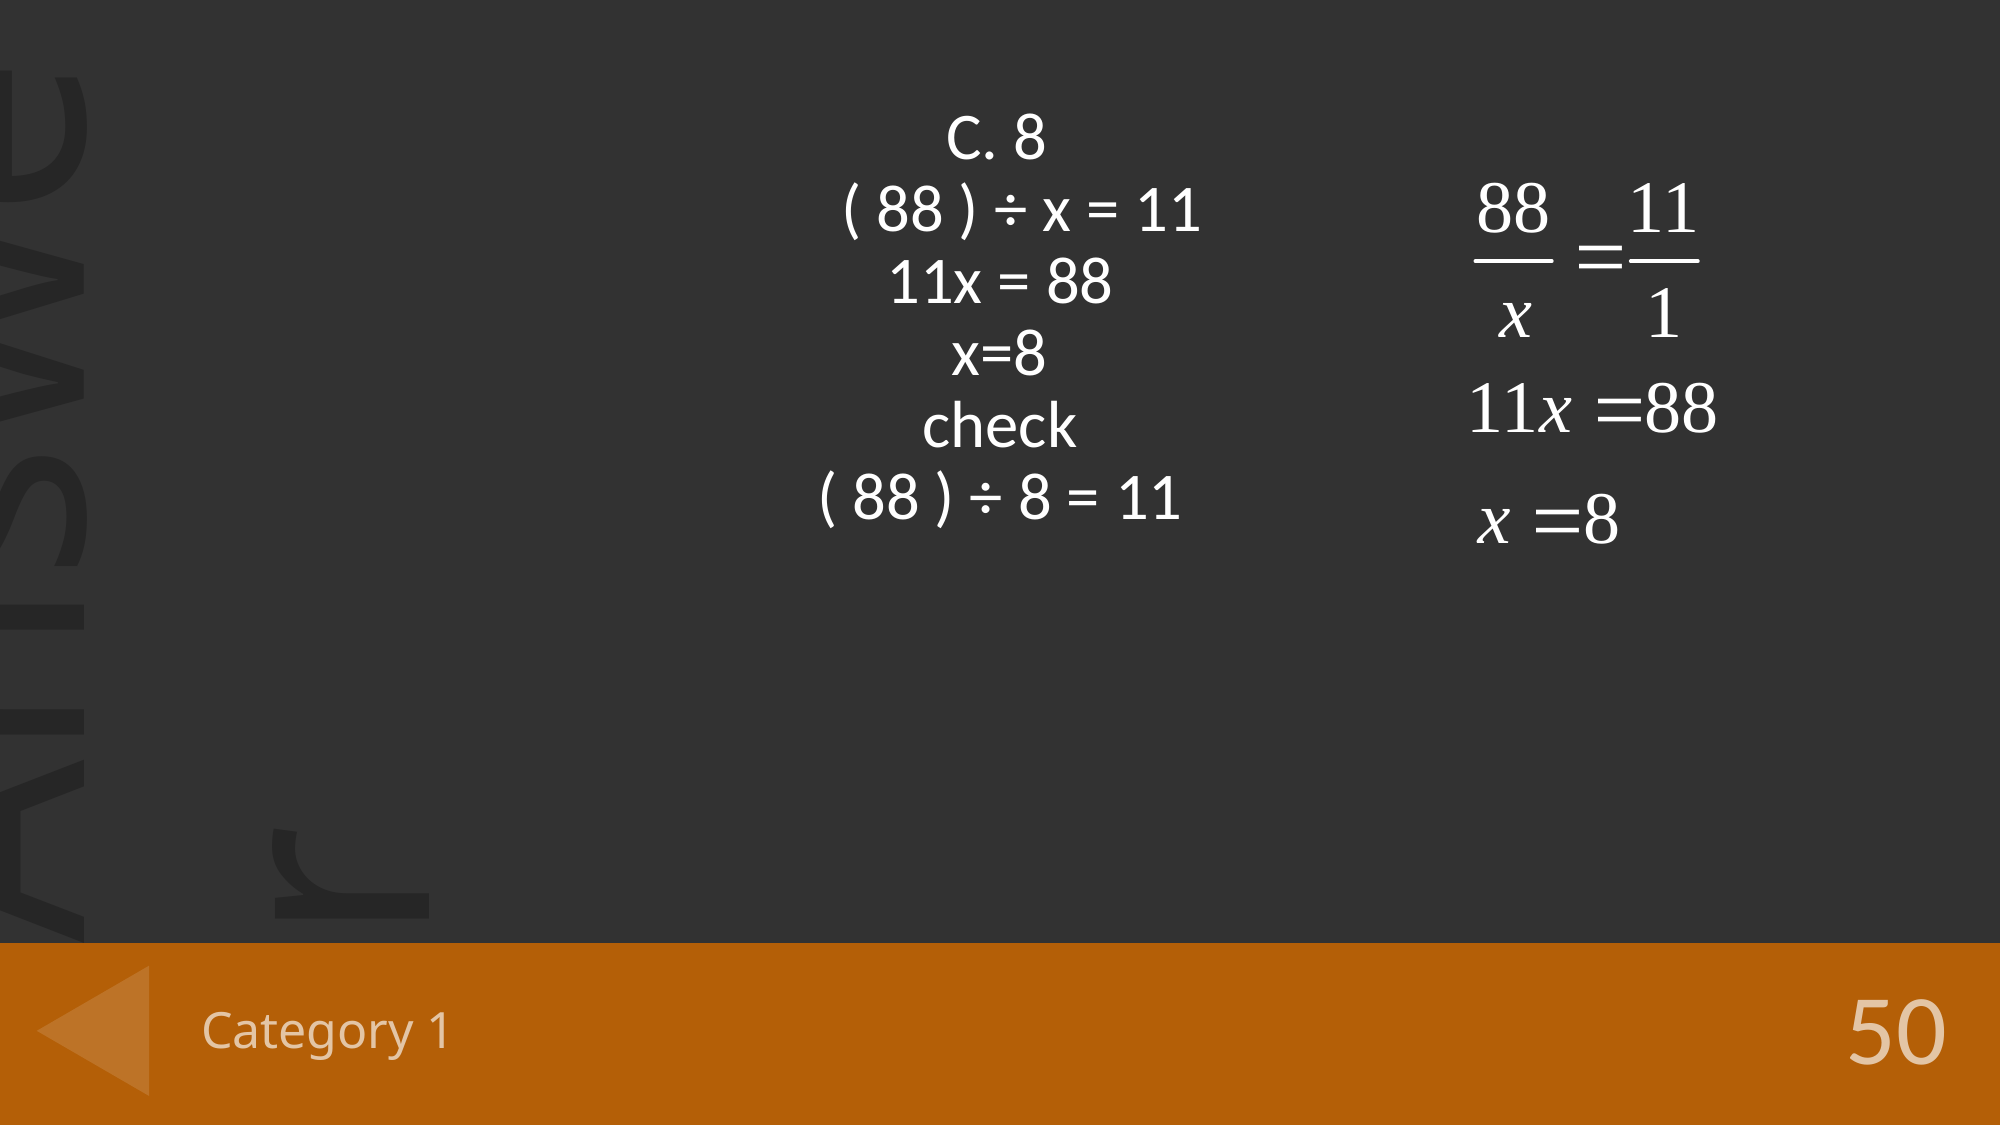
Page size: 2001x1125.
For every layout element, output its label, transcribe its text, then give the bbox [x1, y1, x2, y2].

list 50 [1494, 967, 1963, 1097]
title Category 1 [185, 967, 1494, 1097]
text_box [1462, 160, 1729, 563]
list C. 8 ( 88 ) ÷ x = 11 11x = 88 x=8 check ( 88 ) ÷ 8 = 11 [271, 48, 1729, 156]
